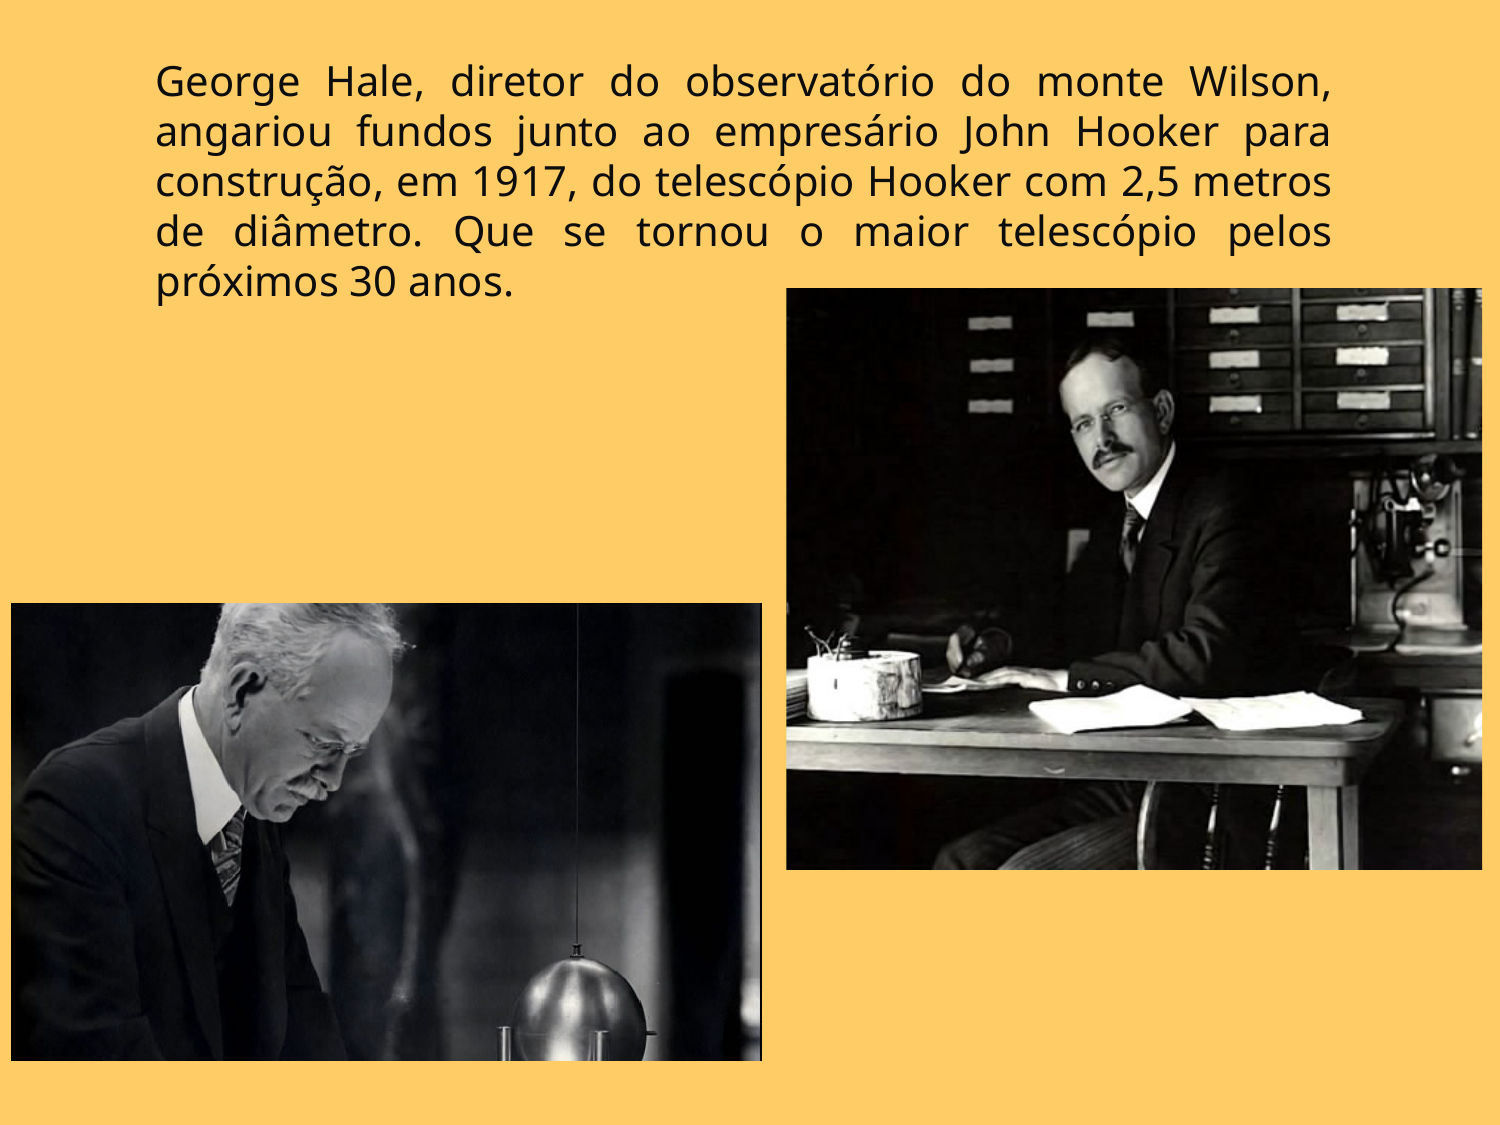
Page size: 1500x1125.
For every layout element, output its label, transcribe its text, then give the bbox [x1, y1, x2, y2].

picture [11, 603, 762, 1061]
picture [785, 288, 1483, 871]
text_box George Hale, diretor do observatório do monte Wilson, angariou fundos junto ao empresário John Hooker para construção, em 1917, do telescópio Hooker com 2,5 metros de diâmetro. Que se tornou o maior telescópio pelos próximos 30 anos. [140, 46, 1348, 312]
